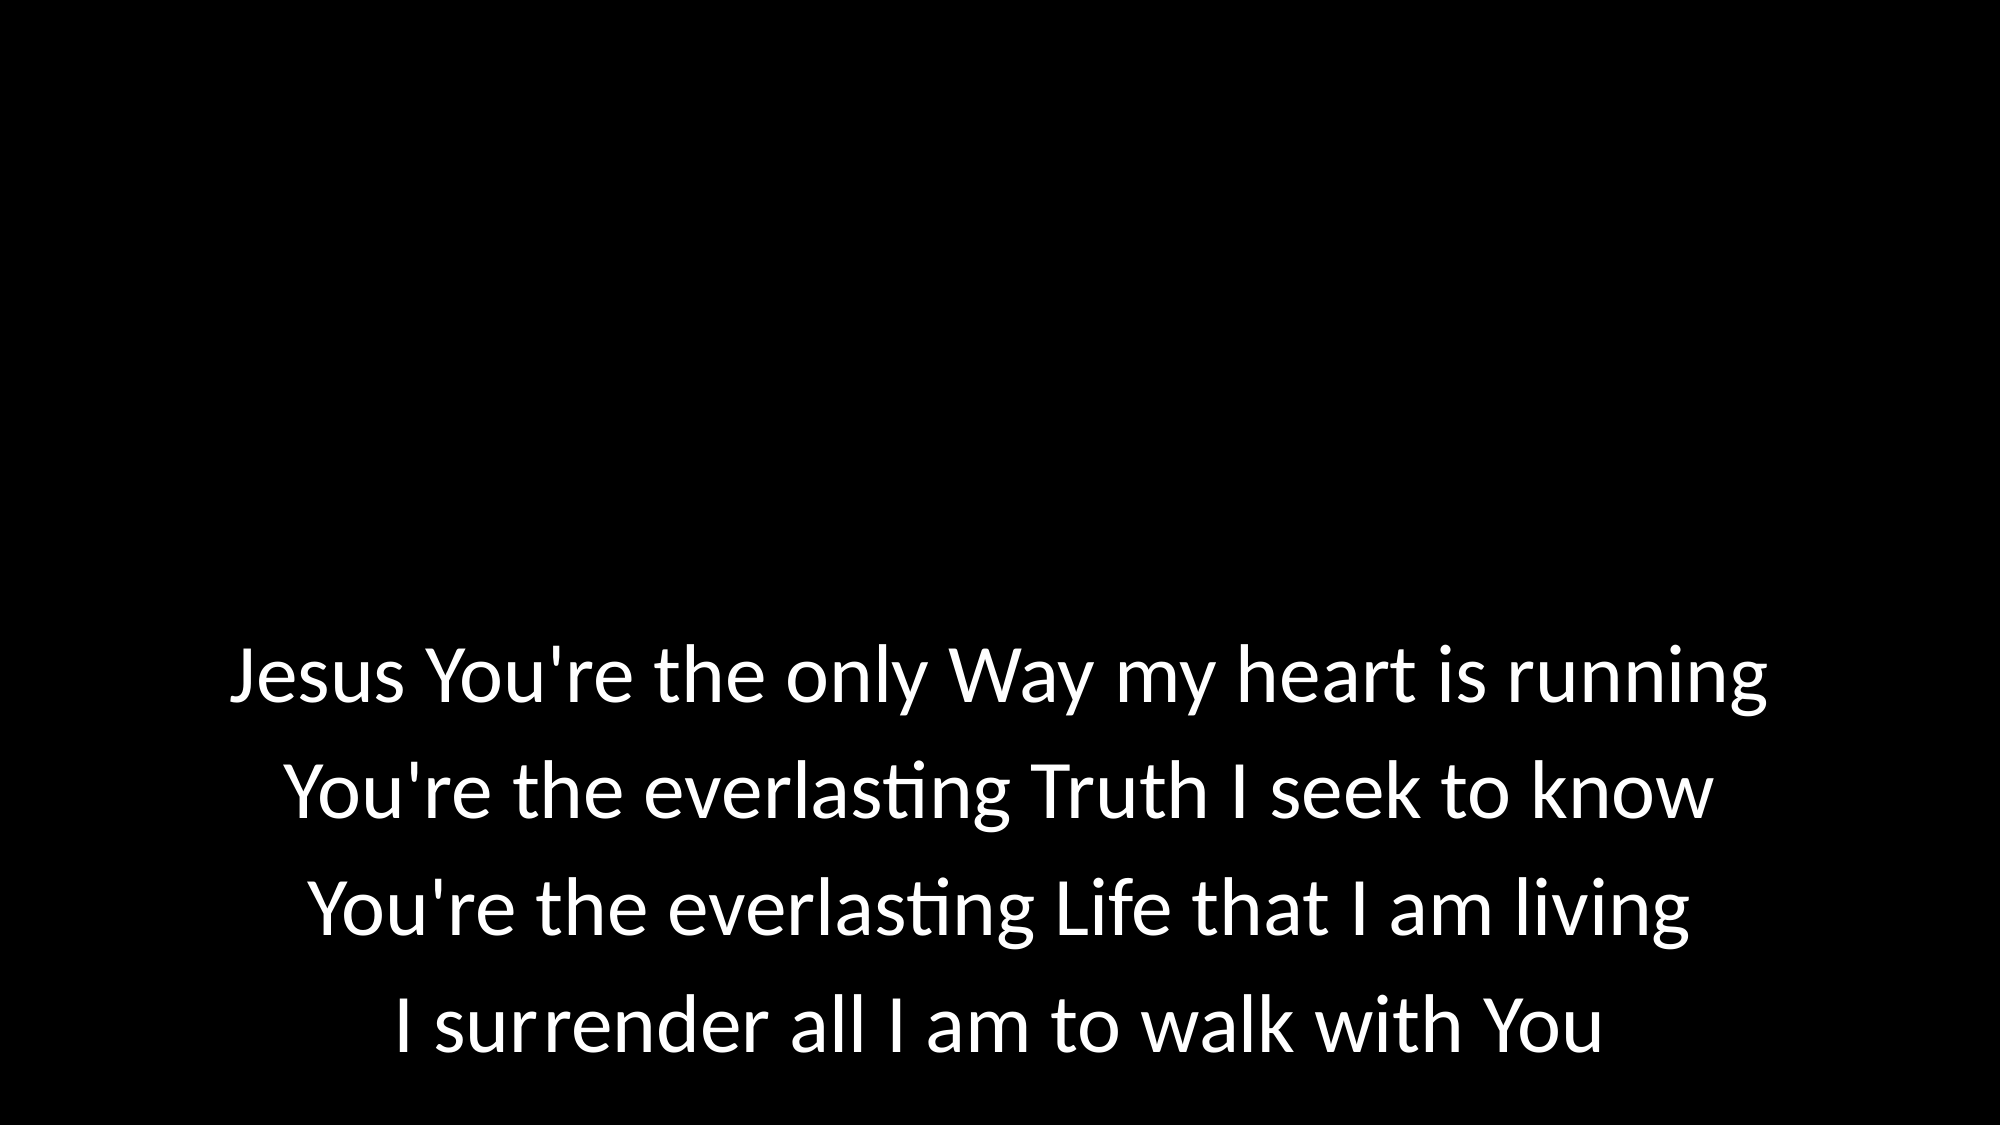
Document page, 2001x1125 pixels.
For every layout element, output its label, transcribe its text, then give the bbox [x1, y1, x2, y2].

subtitle Jesus You're the only Way my heart is running You're the everlasting Truth I seek to know You're the everlasting Life that I am living I sur render all I am to walk with You [0, 562, 2000, 1125]
